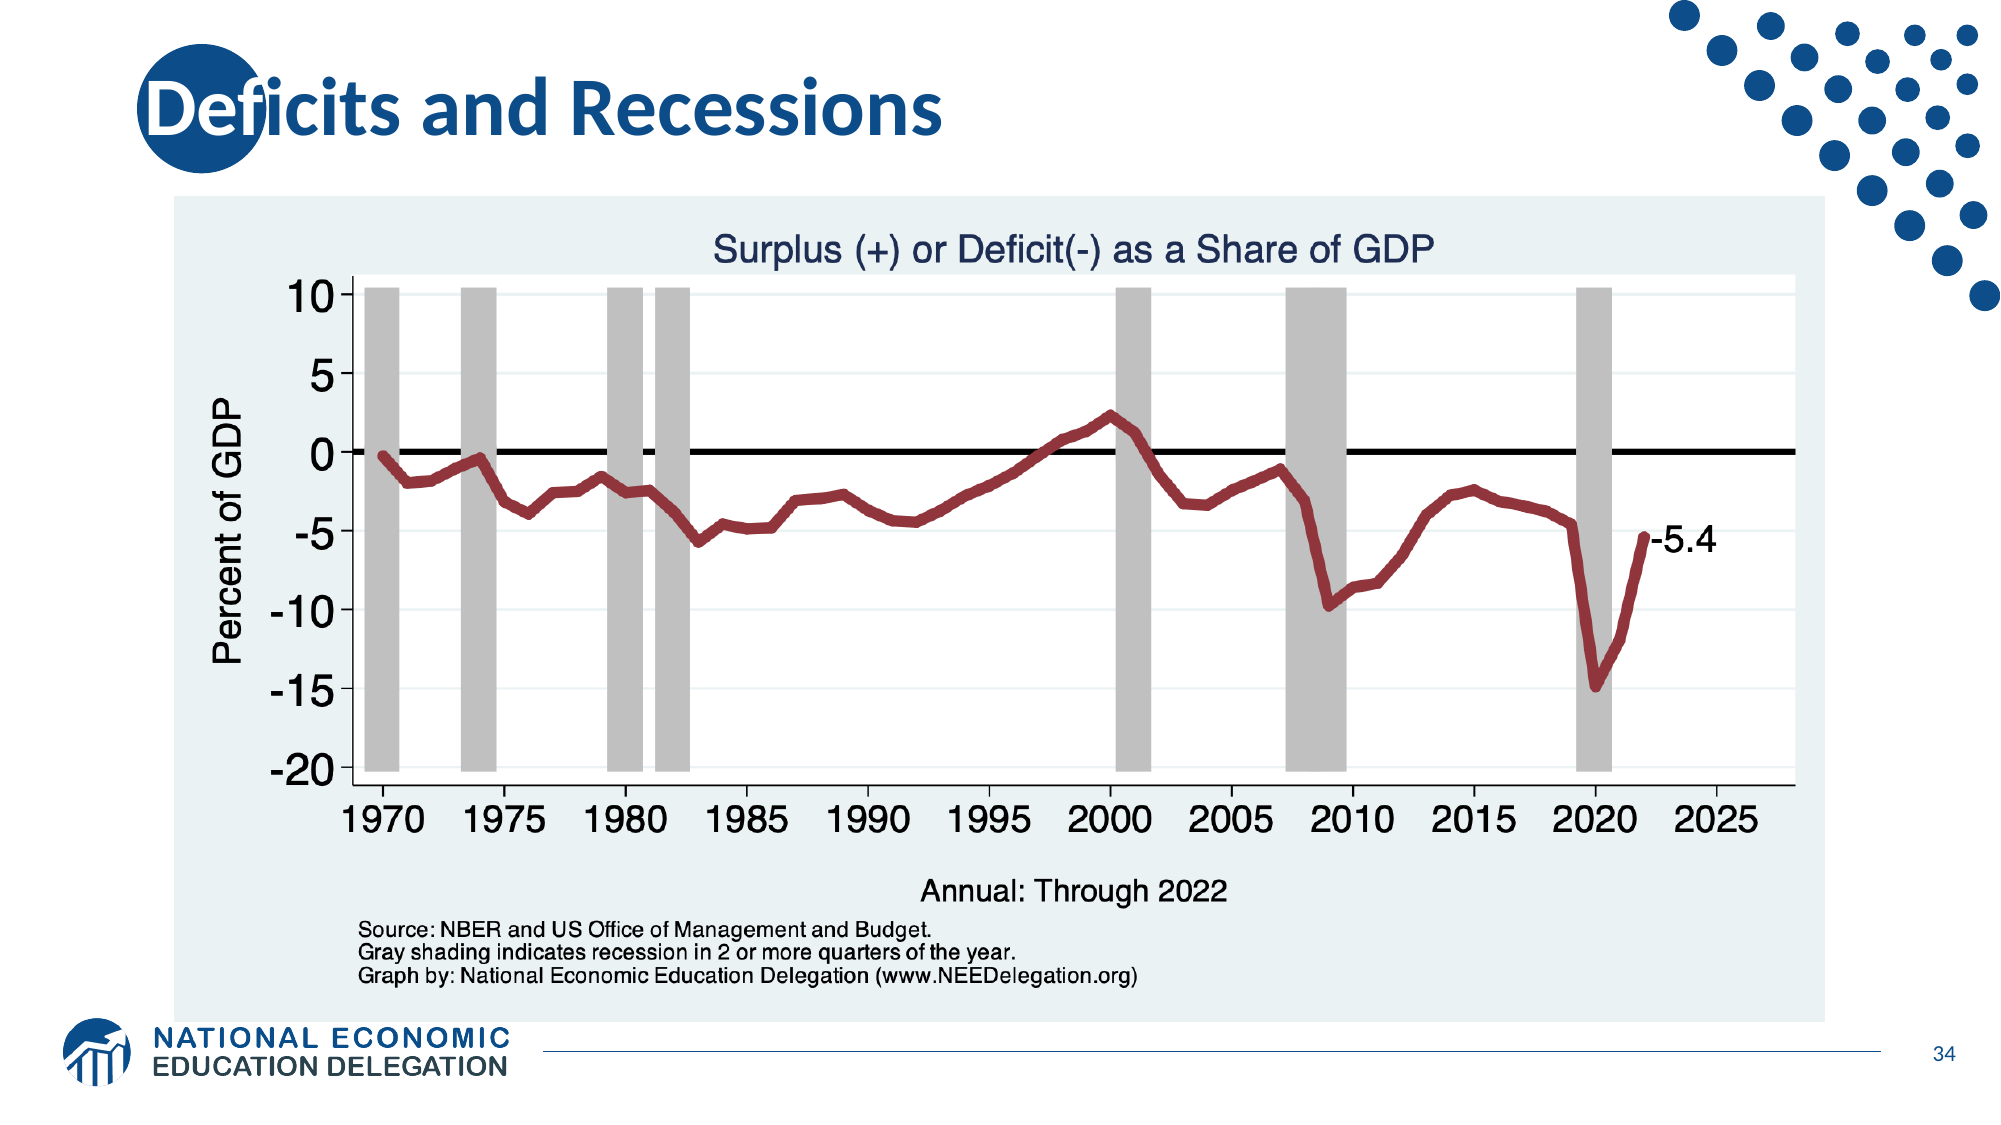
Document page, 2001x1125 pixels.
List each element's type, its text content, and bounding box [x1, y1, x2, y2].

slide_number 34 [1521, 1022, 1972, 1082]
picture [55, 196, 1825, 1091]
title Deficits and Recessions [110, 0, 1836, 218]
